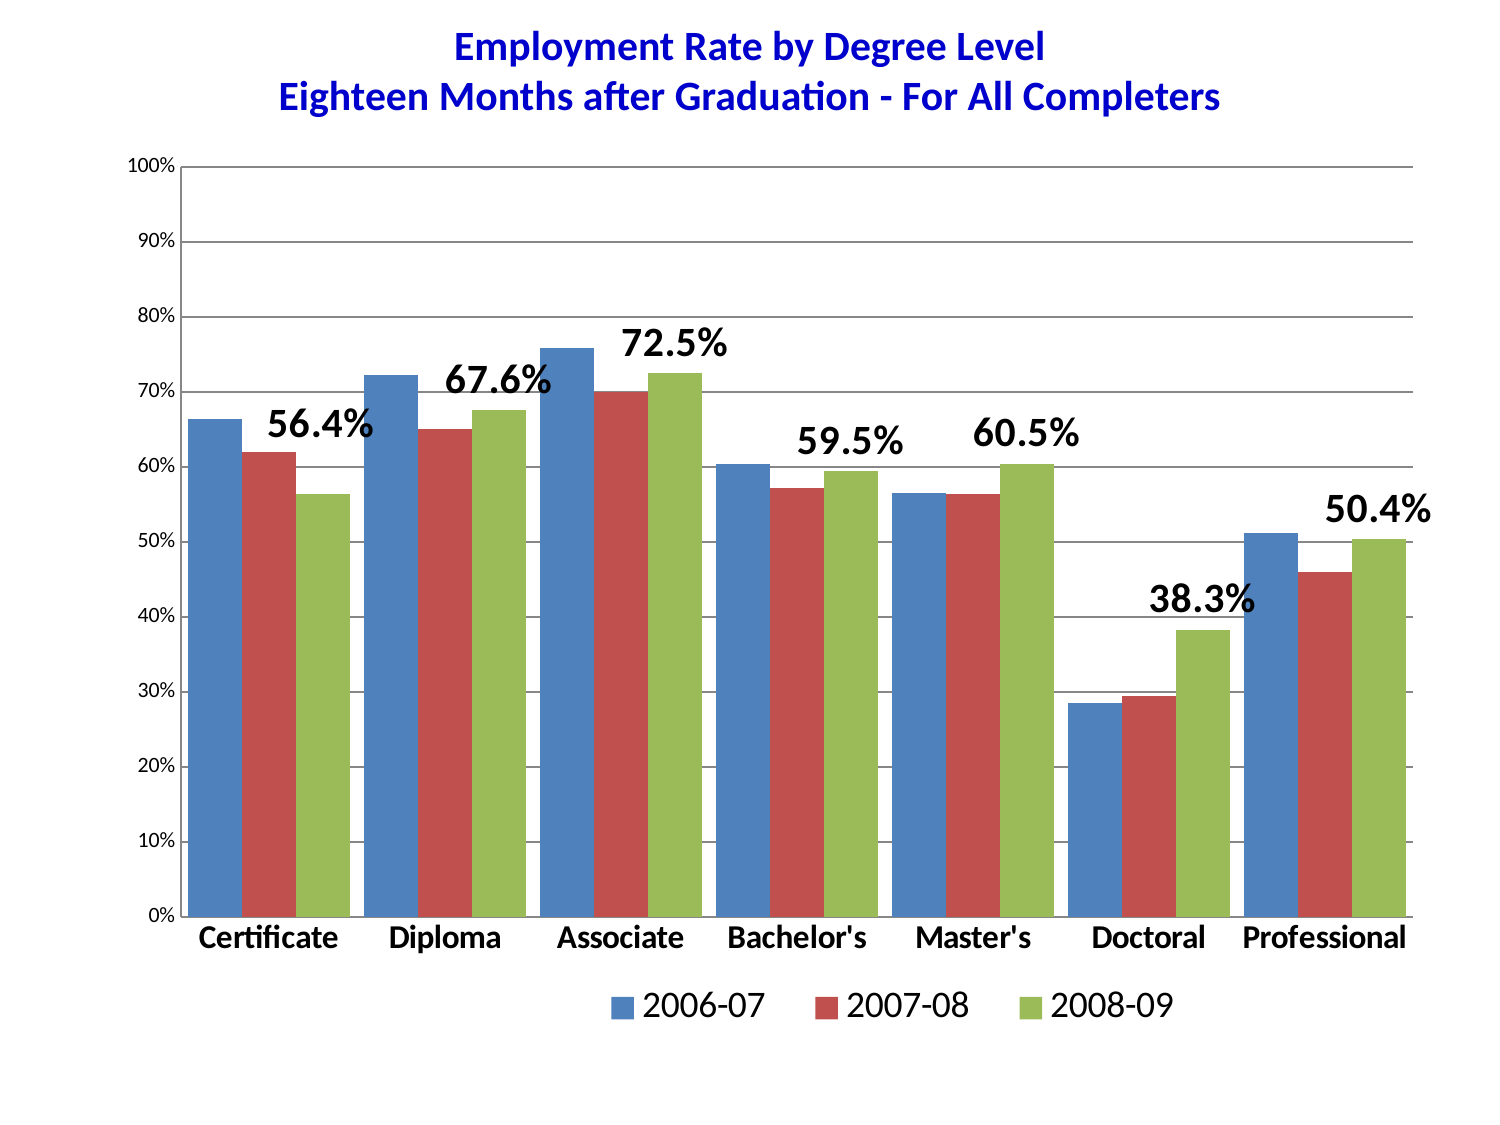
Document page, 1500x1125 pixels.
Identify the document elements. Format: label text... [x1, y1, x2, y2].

title Employment Rate by Degree Level Eighteen Months after Graduation - For All Completers [75, 0, 1425, 188]
chart [99, 137, 1440, 1038]
